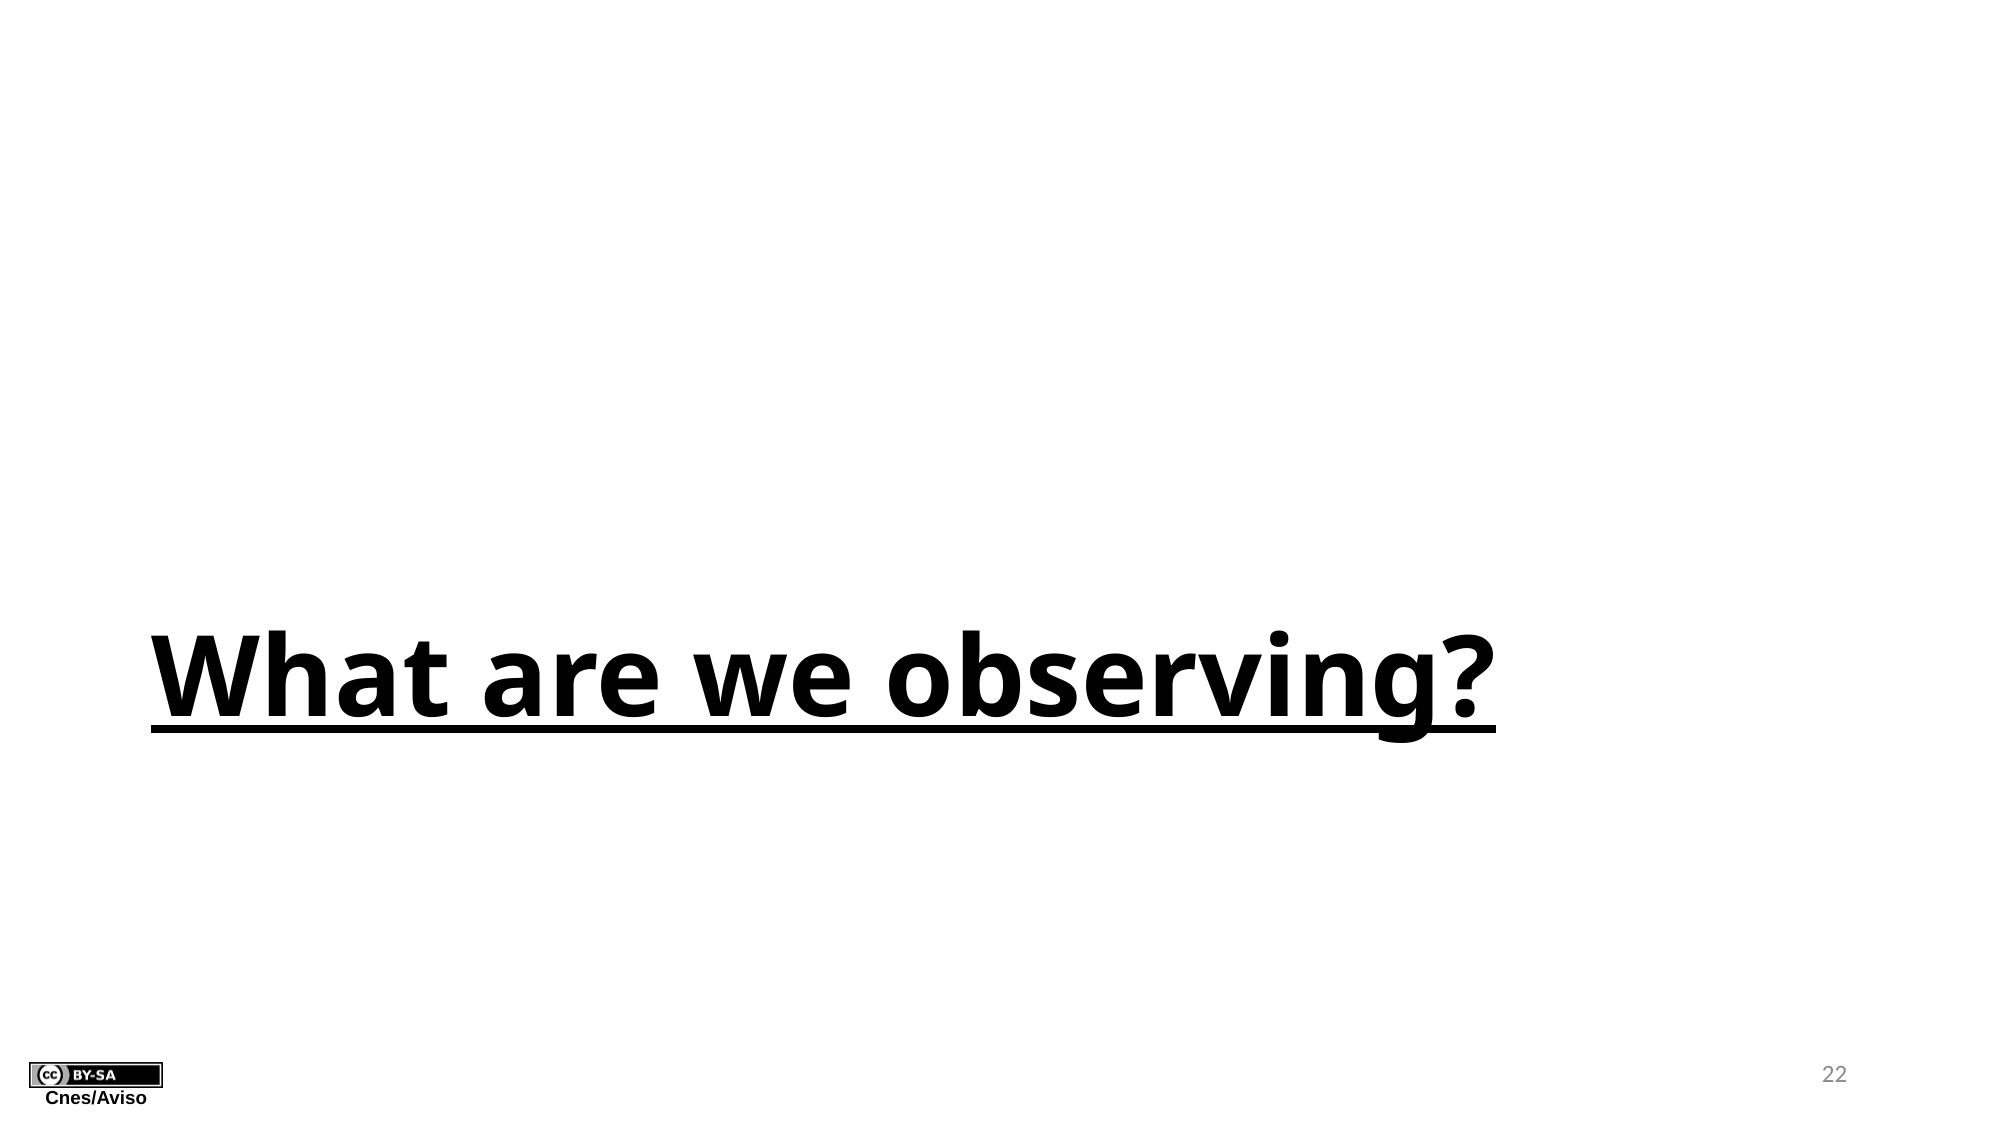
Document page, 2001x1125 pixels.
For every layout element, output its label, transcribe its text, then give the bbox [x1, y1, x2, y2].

slide_number 22 [1412, 1042, 1863, 1103]
picture [29, 1062, 163, 1088]
title What are we observing? [136, 280, 1862, 749]
